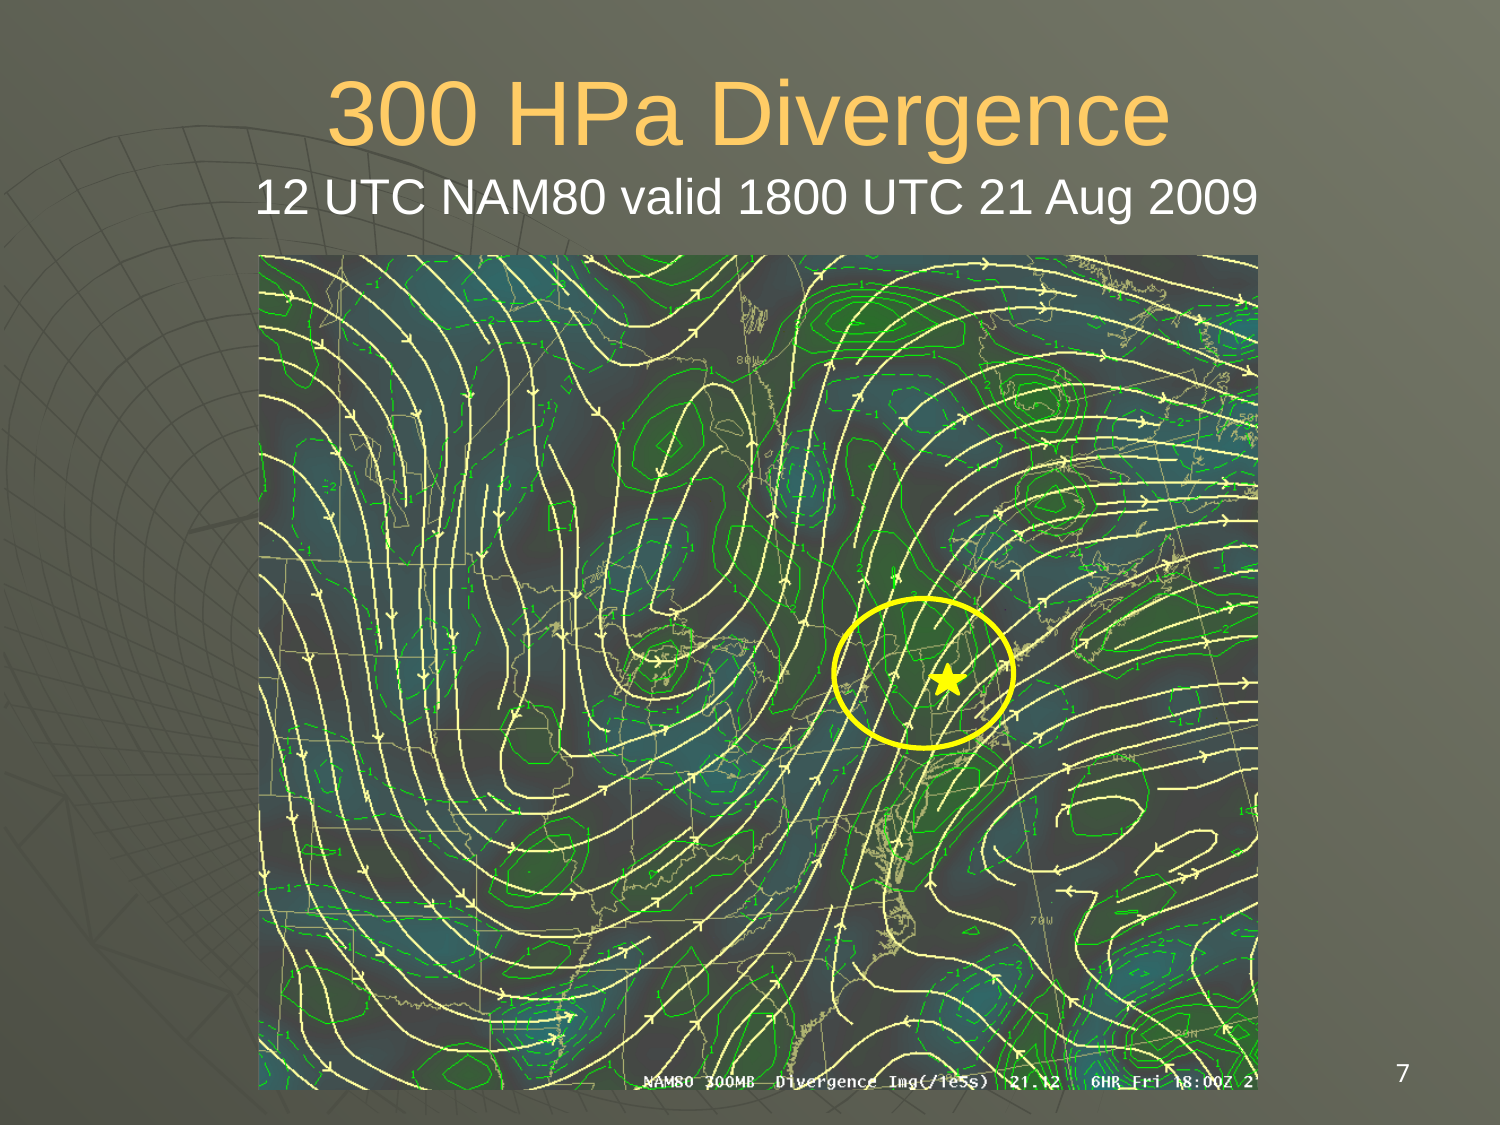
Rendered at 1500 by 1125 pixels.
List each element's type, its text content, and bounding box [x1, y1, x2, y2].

slide_number 7 [1074, 1023, 1426, 1100]
title 300 HPa Divergence 12 UTC NAM80 valid 1800 UTC 21 Aug 2009 [74, 45, 1426, 233]
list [258, 254, 1259, 1090]
